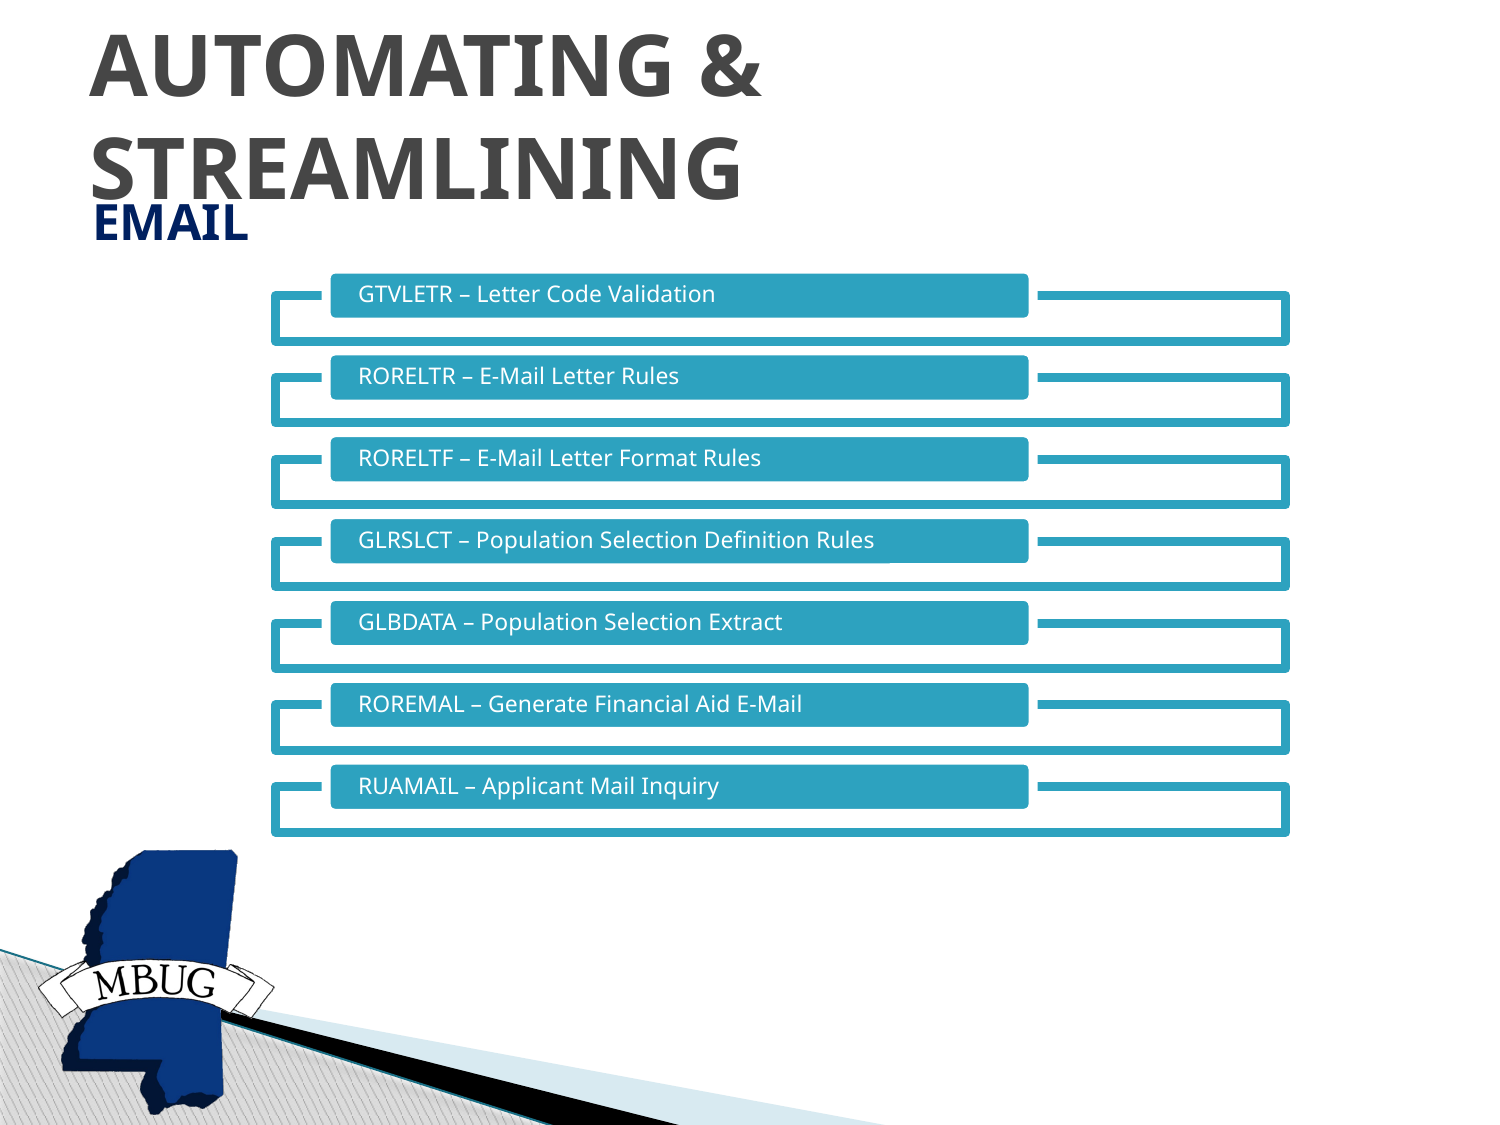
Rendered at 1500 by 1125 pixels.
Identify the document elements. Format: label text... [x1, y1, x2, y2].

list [275, 258, 1286, 843]
title AUTOMATING & STREAMLINING [75, 45, 1425, 183]
text_box EMAIL [77, 183, 1428, 258]
picture [37, 849, 276, 1115]
